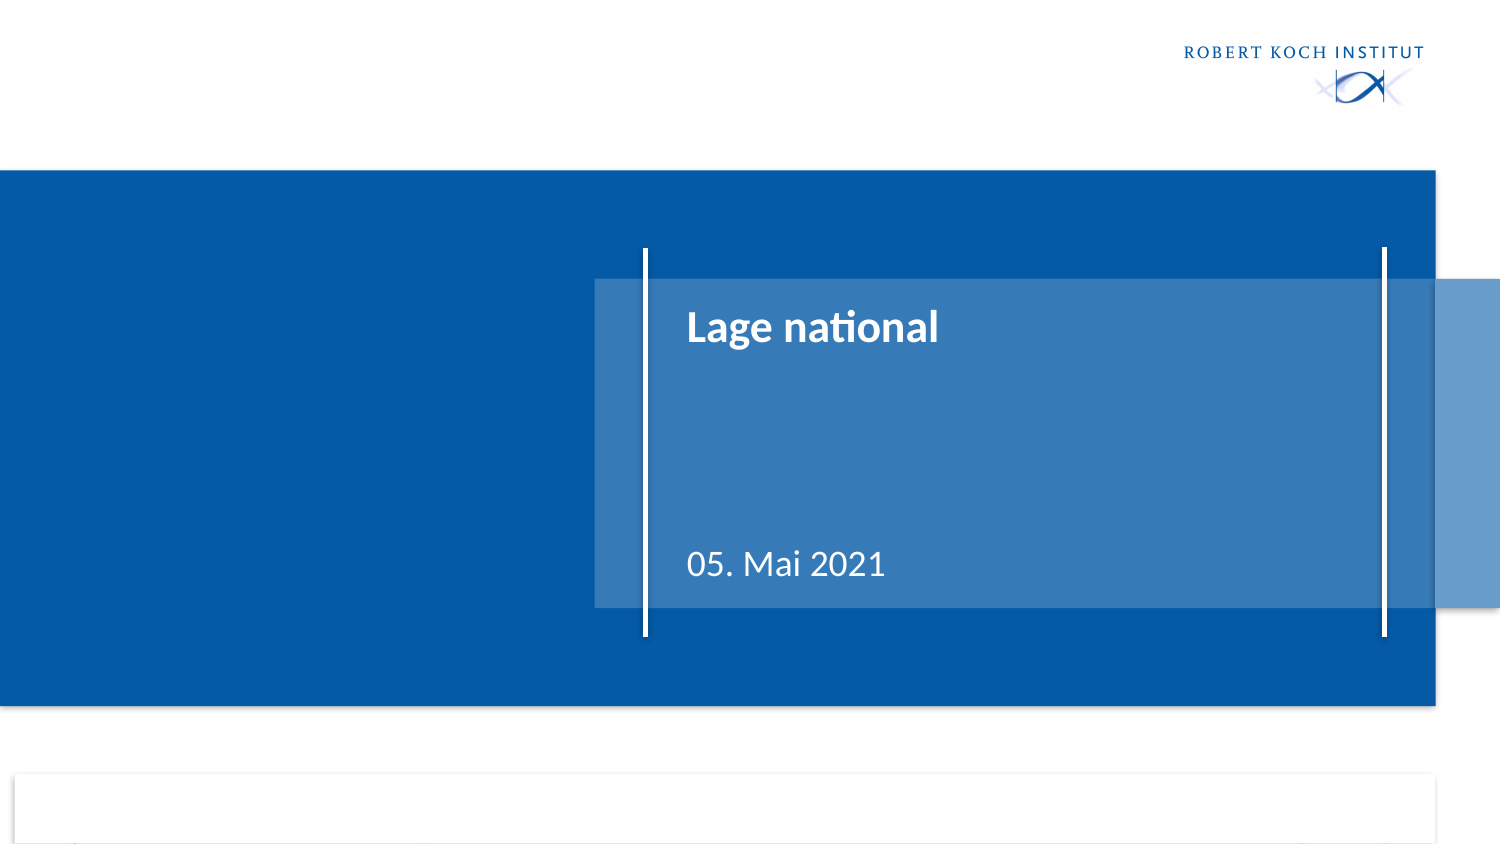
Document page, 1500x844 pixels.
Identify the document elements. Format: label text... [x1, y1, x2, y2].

list 05. Mai 2021 [645, 486, 1385, 609]
title Lage national [645, 278, 1385, 486]
picture [1178, 40, 1430, 114]
